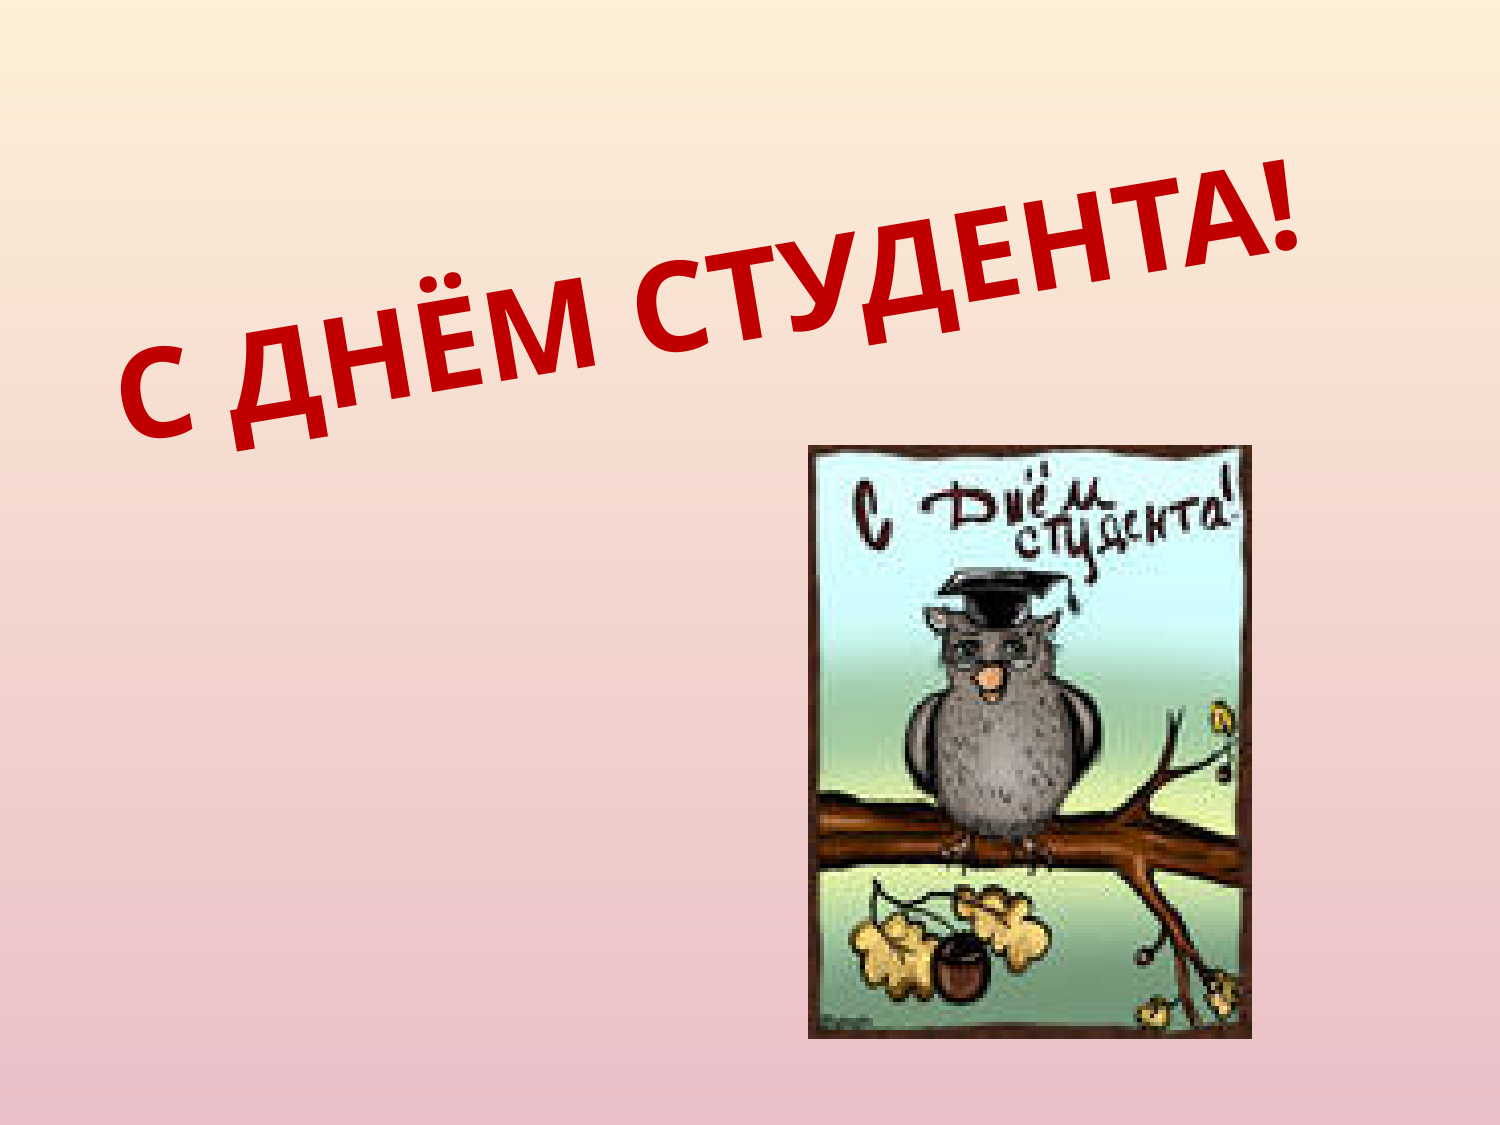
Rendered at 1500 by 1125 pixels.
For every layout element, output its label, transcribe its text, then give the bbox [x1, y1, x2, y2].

picture [808, 445, 1252, 1039]
text_box С ДНЁМ СТУДЕНТА! [85, 111, 1326, 480]
